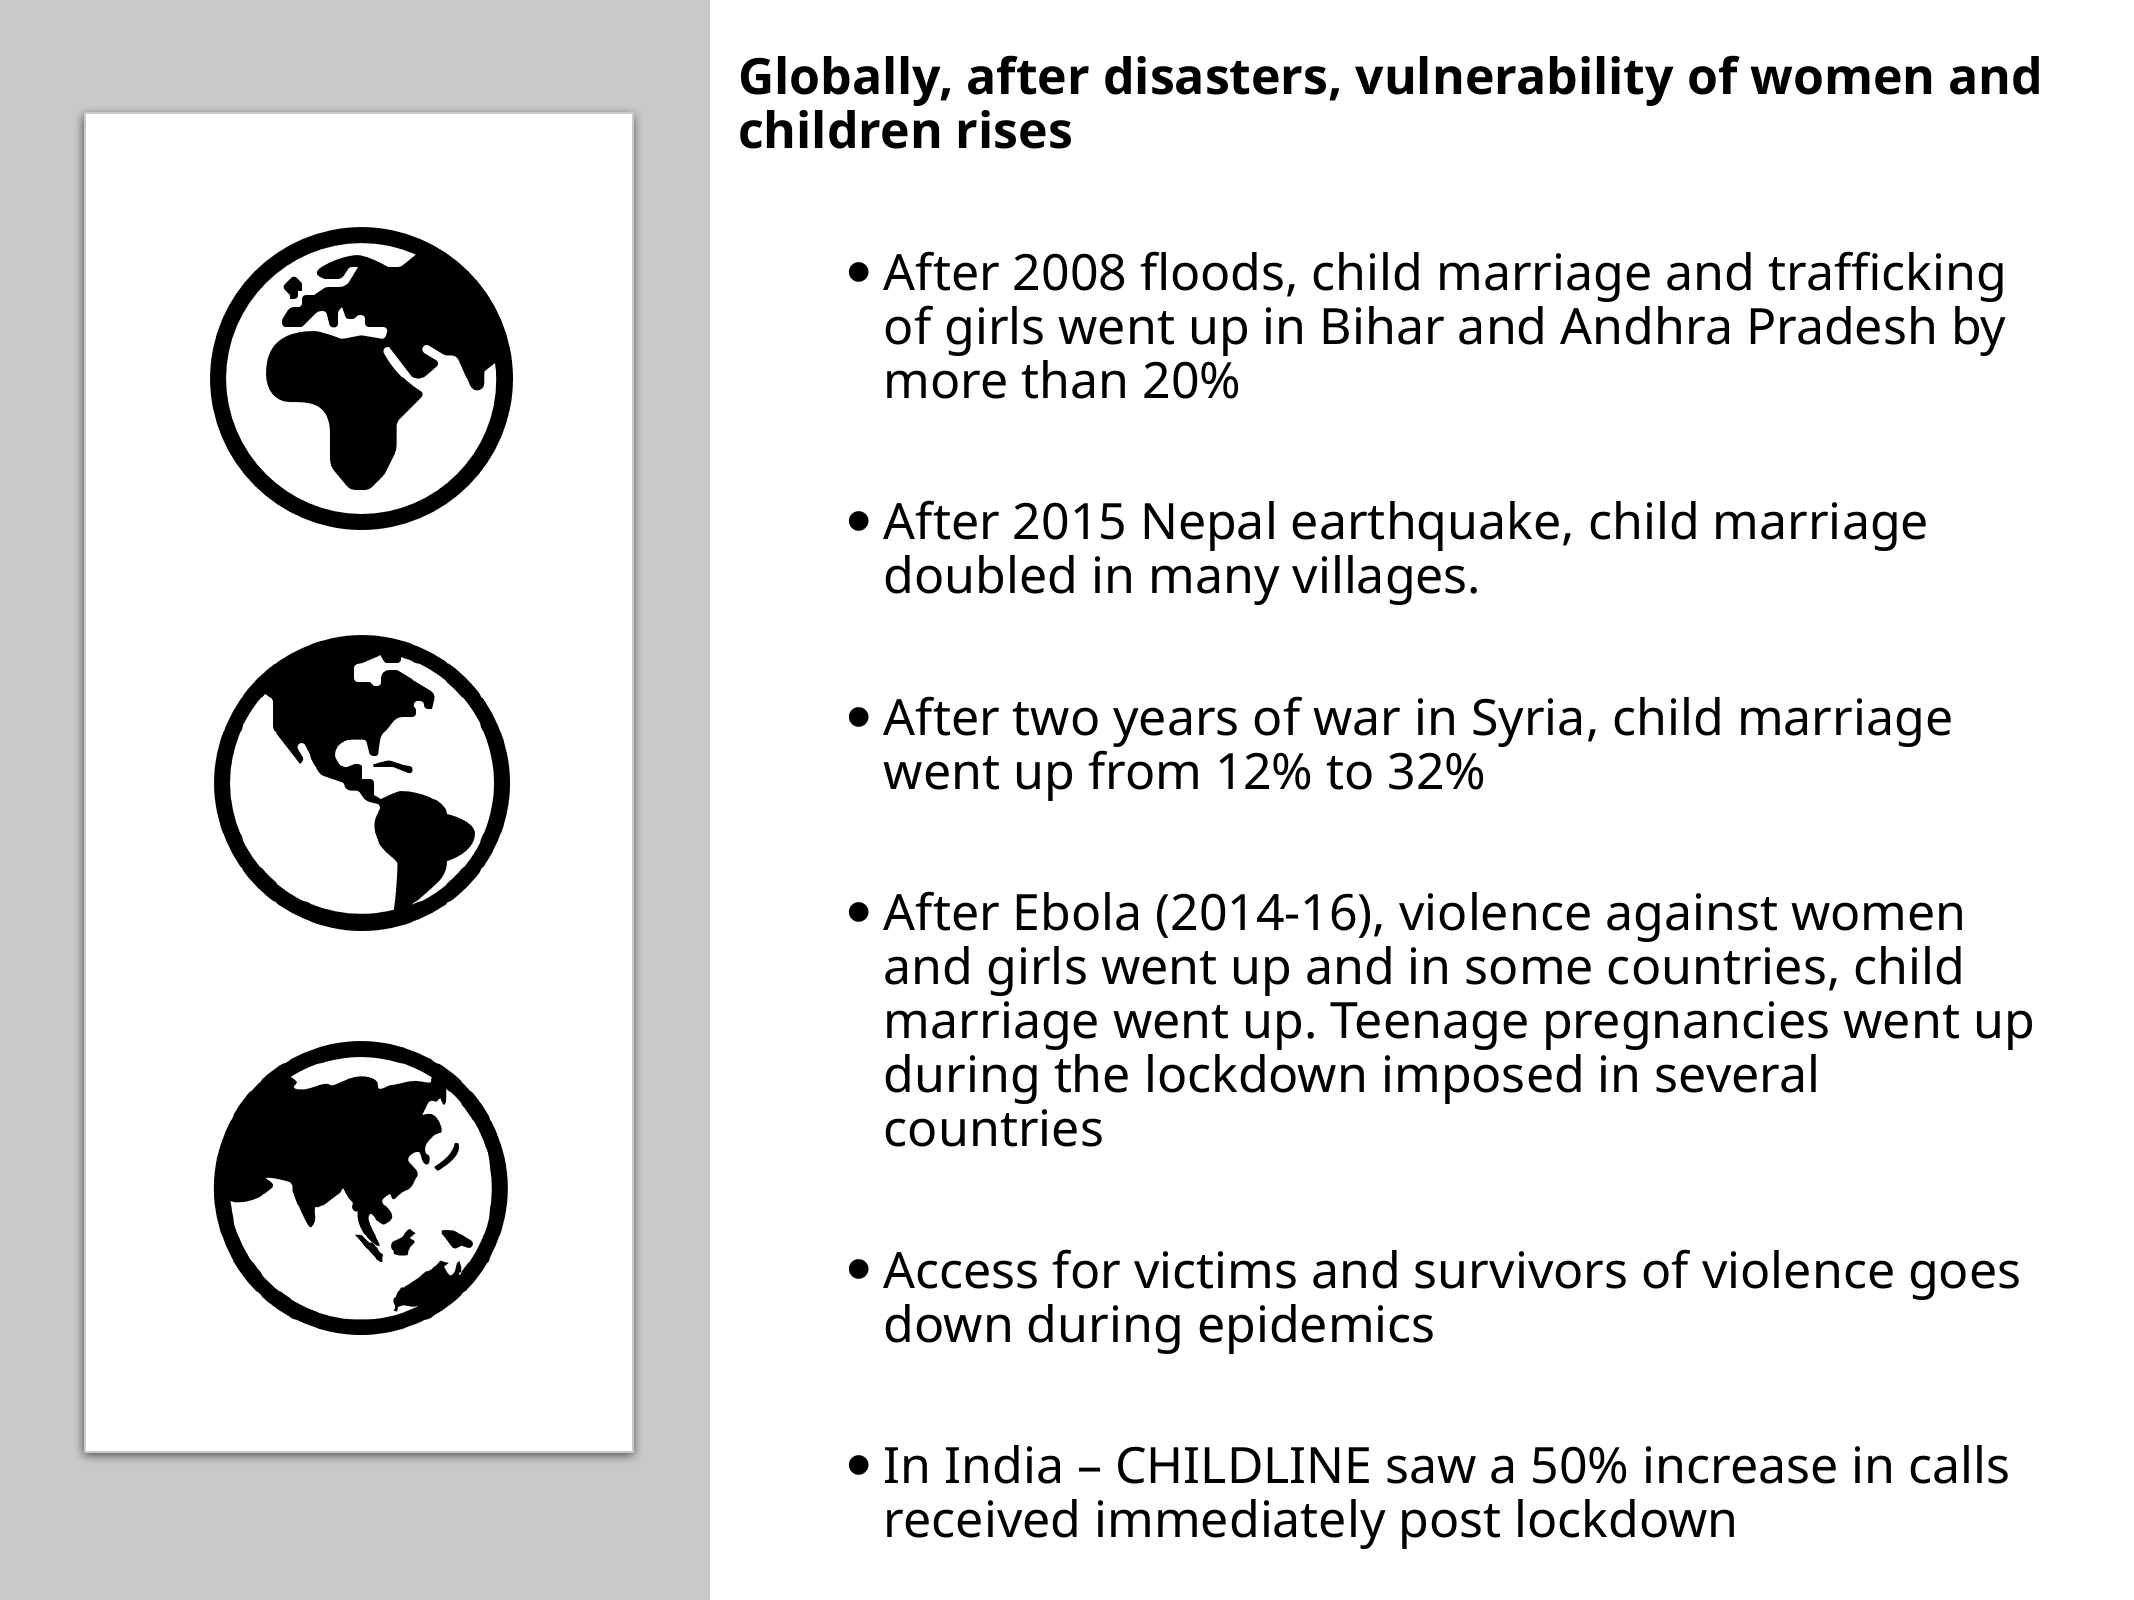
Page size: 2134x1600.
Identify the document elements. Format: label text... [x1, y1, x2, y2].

picture [175, 1005, 547, 1377]
text_box [0, 0, 712, 1600]
picture [174, 596, 548, 969]
list Globally, after disasters, vulnerability of women and children rises After 2008 floods, child marriage and trafficking of girls went up in Bihar and Andhra Pradesh by more than 20% After 2015 Nepal earthquake, child marriage doubled in many villages. After two years of war in Syria, child marriage went up from 12% to 32% After Ebola (2014-16), violence against women and girls went up and in some countries, child marriage went up. Teenage pregnancies went up during the lockdown imposed in several countries Access for victims and survivors of violence goes down during epidemics In India – CHILDLINE saw a 50% increase in calls received immediately post lockdown [722, 92, 2068, 1508]
picture [170, 187, 553, 570]
text_box [83, 111, 635, 1454]
